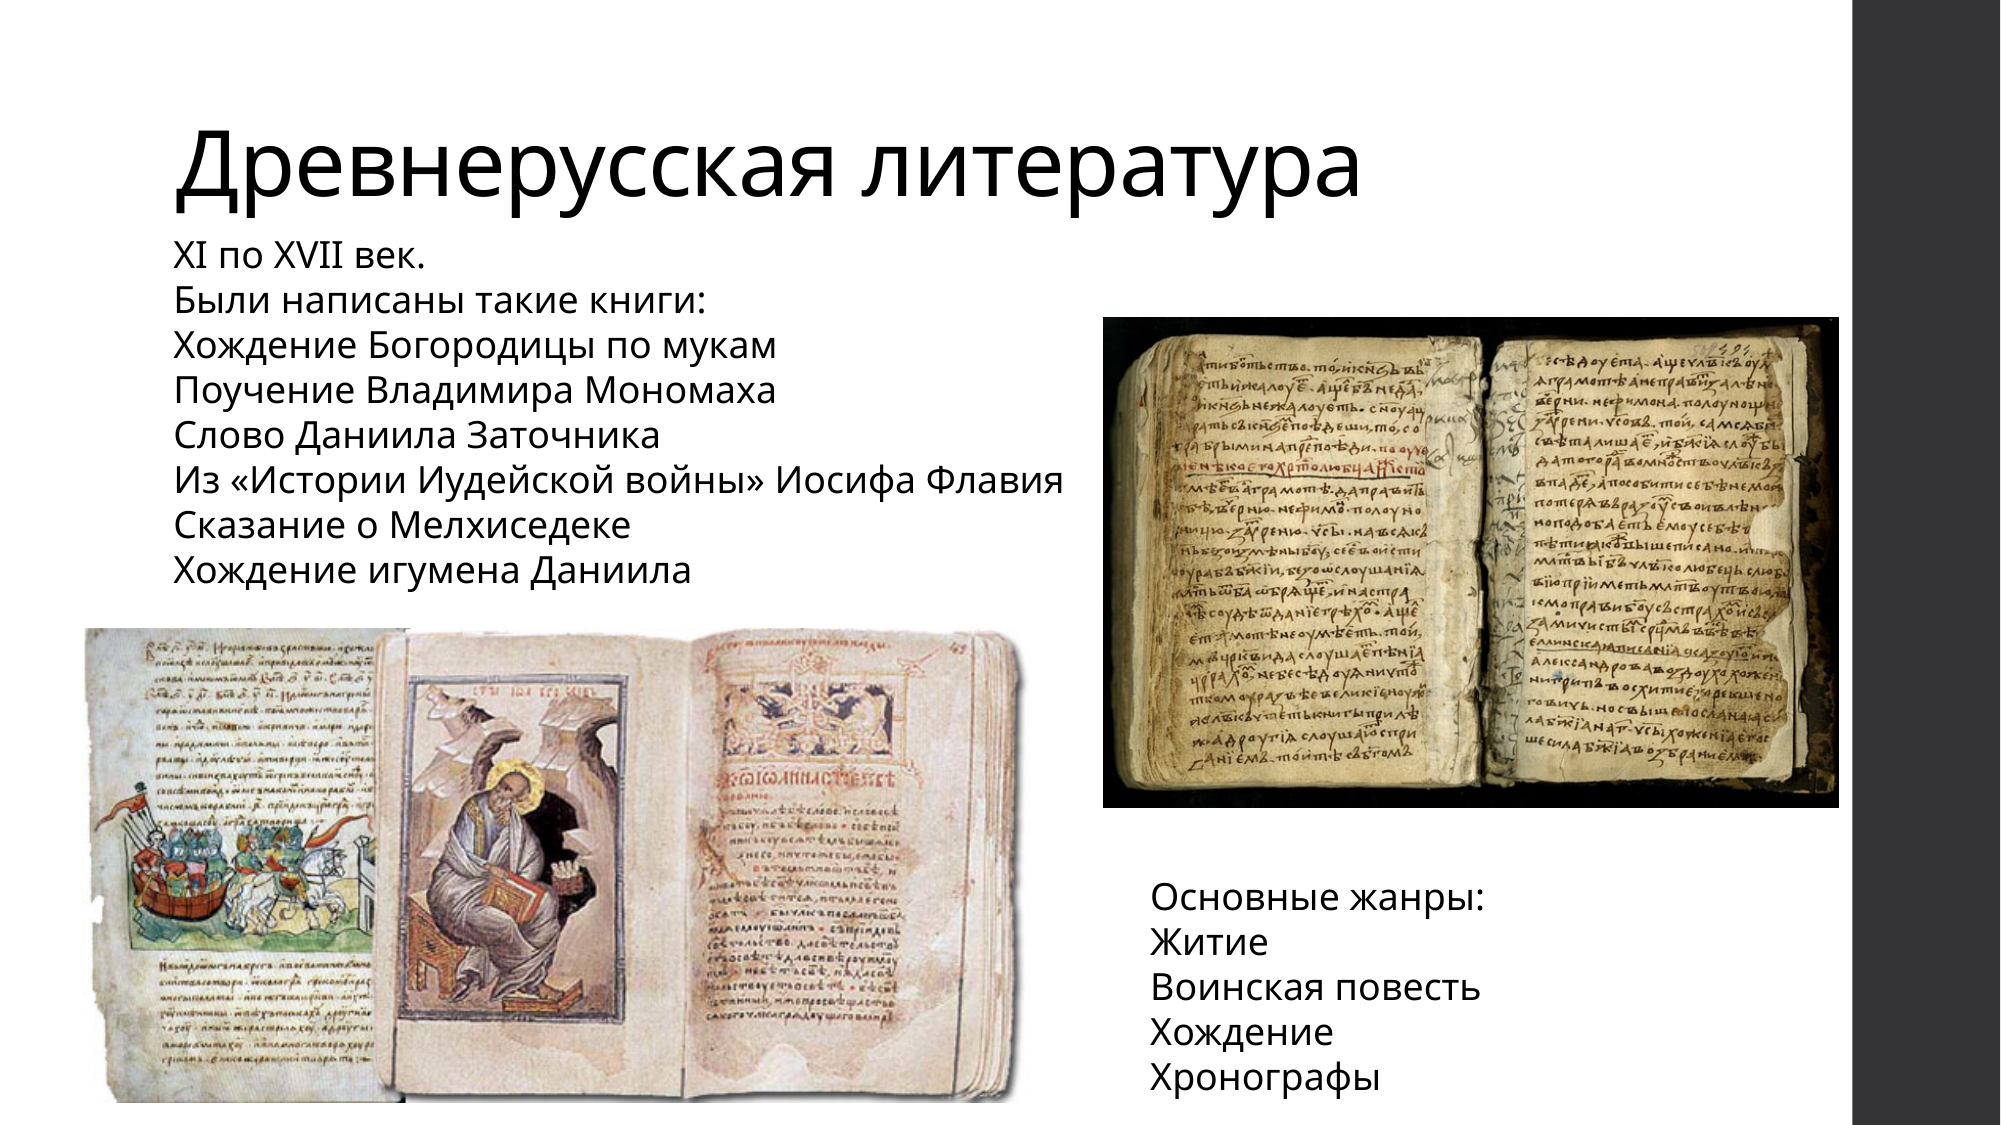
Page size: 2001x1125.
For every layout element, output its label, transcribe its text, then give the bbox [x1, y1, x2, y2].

text_box XI по XVII век. Были написаны такие книги: Хождение Богородицы по мукам Поучение Владимира Мономаха Слово Даниила Заточника Из «Истории Иудейской войны» Иосифа Флавия Сказание о Мелхиседеке Хождение игумена Даниила [158, 223, 1081, 644]
text_box Основные жанры: Житие Воинская повесть Хождение Хронографы [1135, 865, 1507, 1106]
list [1103, 317, 1839, 808]
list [82, 628, 1030, 1103]
title Древнерусская литература [161, 6, 1752, 224]
